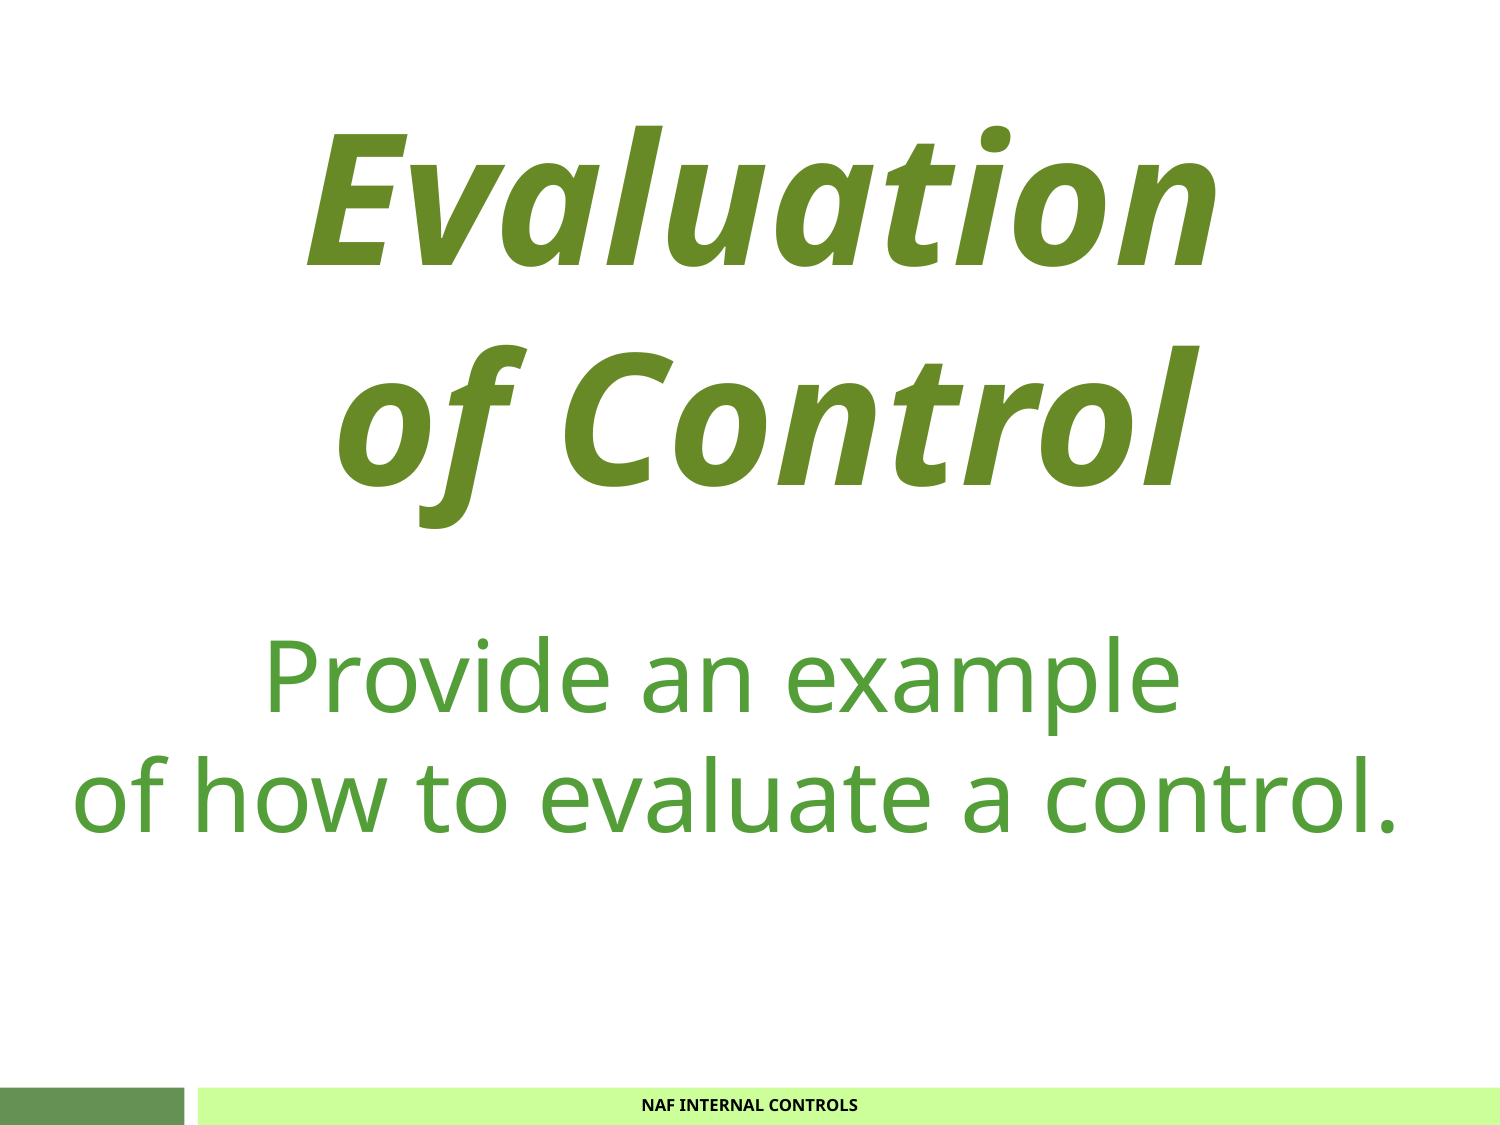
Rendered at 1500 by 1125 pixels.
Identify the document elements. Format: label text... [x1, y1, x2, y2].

footer NAF INTERNAL CONTROLS [0, 1087, 1500, 1125]
text_box Evaluation of Control [287, 74, 1241, 530]
text_box Provide an example of how to evaluate a control. [55, 605, 1418, 860]
